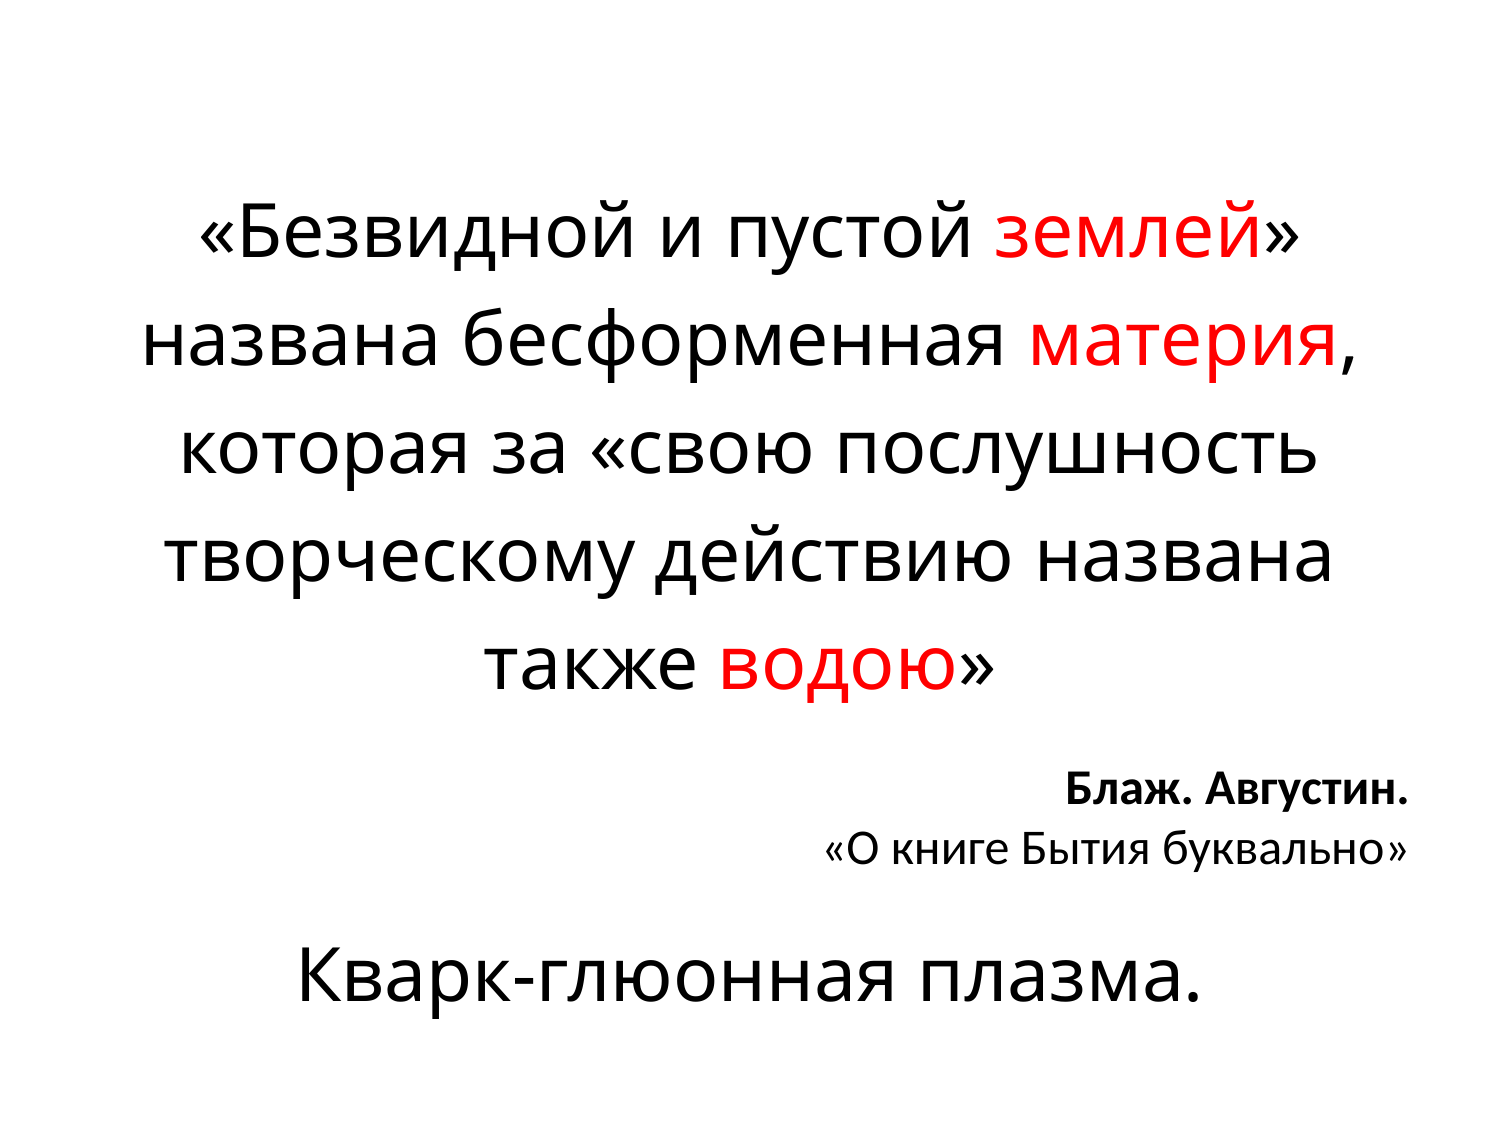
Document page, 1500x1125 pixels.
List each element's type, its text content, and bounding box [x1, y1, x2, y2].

list «Безвидной и пустой землей» названа бесформенная материя, которая за «свою послушность творческому действию названа также водою» Блаж. Августин. «О книге Бытия буквально» Кварк-глюонная плазма. [75, 157, 1425, 1005]
